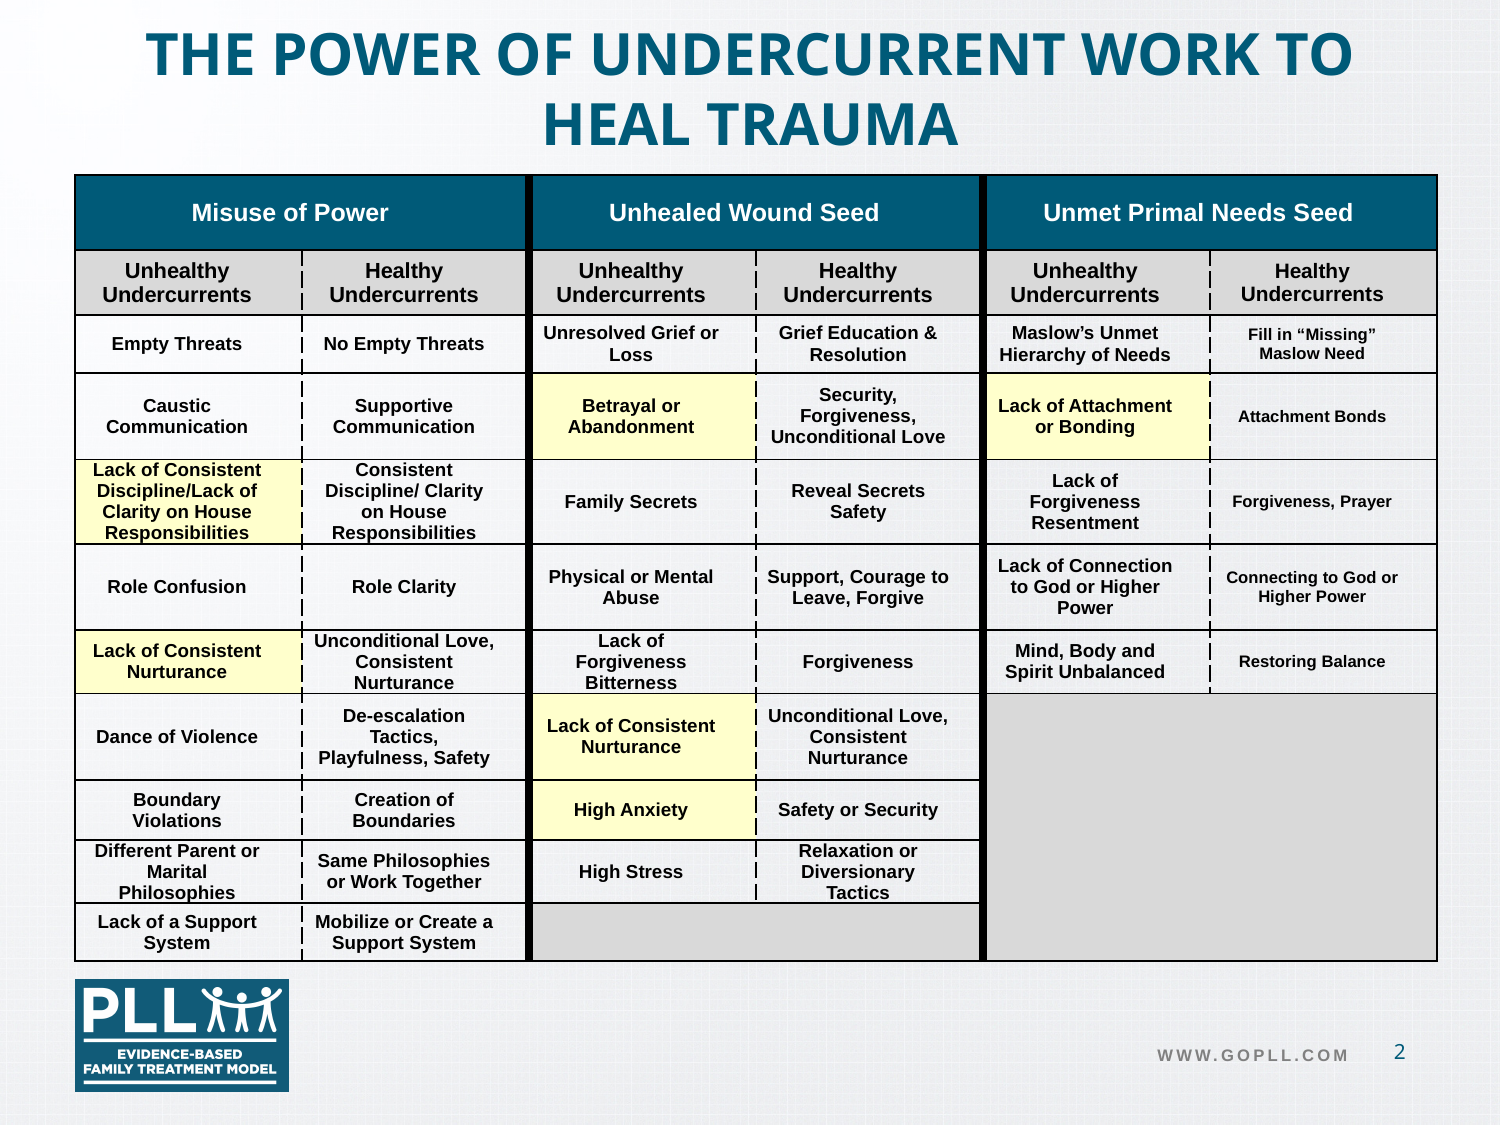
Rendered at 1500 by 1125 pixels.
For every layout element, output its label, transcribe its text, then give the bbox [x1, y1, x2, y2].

picture [0, 0, 1500, 1125]
table_cell Healthy Undercurrents [302, 251, 525, 314]
table_cell Grief Education & Resolution [756, 316, 979, 372]
table_cell Creation of Boundaries [302, 781, 525, 839]
table_cell Connecting to God or Higher Power [1210, 545, 1436, 629]
table_cell Lack of Forgiveness Bitterness [533, 631, 756, 693]
table_cell Security, Forgiveness, Unconditional Love [756, 374, 979, 459]
table_cell [533, 904, 979, 960]
table_cell Supportive Communication [302, 374, 525, 459]
title THE POWER OF UNDERCURRENT WORK TO HEAL TRAUMA [75, 24, 1425, 150]
table_cell Unhealthy Undercurrents [987, 251, 1210, 314]
table_cell No Empty Threats [302, 316, 525, 372]
table_cell Mind, Body and Spirit Unbalanced [987, 631, 1210, 693]
table_cell Role Confusion [76, 545, 302, 629]
table_cell Forgiveness, Prayer [1210, 460, 1436, 543]
table_cell Empty Threats [76, 316, 302, 372]
table_cell Lack of Forgiveness Resentment [987, 460, 1210, 543]
table_cell Consistent Discipline/ Clarity on House Responsibilities [302, 460, 525, 543]
table_cell Lack of a Support System [76, 904, 302, 960]
table_cell High Anxiety [533, 781, 756, 839]
table_cell Relaxation or Diversionary Tactics [756, 841, 979, 902]
table_cell Mobilize or Create a Support System [302, 904, 525, 960]
table_cell Fill in “Missing” Maslow Need [1210, 316, 1436, 372]
table_cell Lack of Consistent Nurturance [533, 694, 756, 779]
table_cell Unconditional Love, Consistent Nurturance [756, 694, 979, 779]
table_cell Dance of Violence [76, 694, 302, 779]
table_cell Caustic Communication [76, 374, 302, 459]
table_cell Forgiveness [756, 631, 979, 693]
table_header Unhealed Wound Seed [533, 176, 979, 249]
table_cell Different Parent or Marital Philosophies [76, 841, 302, 902]
table_cell Physical or Mental Abuse [533, 545, 756, 629]
table_cell Unresolved Grief or Loss [533, 316, 756, 372]
table_cell Betrayal or Abandonment [533, 374, 756, 459]
table_cell Lack of Connection to God or Higher Power [987, 545, 1210, 629]
table_cell Lack of Attachment or Bonding [987, 374, 1210, 459]
table_cell Support, Courage to Leave, Forgive [756, 545, 979, 629]
table_cell Healthy Undercurrents [1210, 251, 1436, 314]
table_cell De-escalation Tactics, Playfulness, Safety [302, 694, 525, 779]
table_cell Role Clarity [302, 545, 525, 629]
table_header Unmet Primal Needs Seed [987, 176, 1436, 249]
table_cell [987, 694, 1436, 960]
table_cell Lack of Consistent Nurturance [76, 631, 302, 693]
table_cell Same Philosophies or Work Together [302, 841, 525, 902]
table_cell Lack of Consistent Discipline/Lack of Clarity on House Responsibilities [76, 460, 302, 543]
table_cell Safety or Security [756, 781, 979, 839]
table_cell Reveal Secrets Safety [756, 460, 979, 543]
table_header Misuse of Power [76, 176, 525, 249]
table_cell Unconditional Love, Consistent Nurturance [302, 631, 525, 693]
table_cell Boundary Violations [76, 781, 302, 839]
table_cell Maslow’s Unmet Hierarchy of Needs [987, 316, 1210, 372]
table_cell Unhealthy Undercurrents [76, 251, 302, 314]
table_cell Healthy Undercurrents [756, 251, 979, 314]
table_cell Unhealthy Undercurrents [533, 251, 756, 314]
table_cell High Stress [533, 841, 756, 902]
table_cell Family Secrets [533, 460, 756, 543]
table_cell Attachment Bonds [1210, 374, 1436, 459]
table_cell Restoring Balance [1210, 631, 1436, 693]
